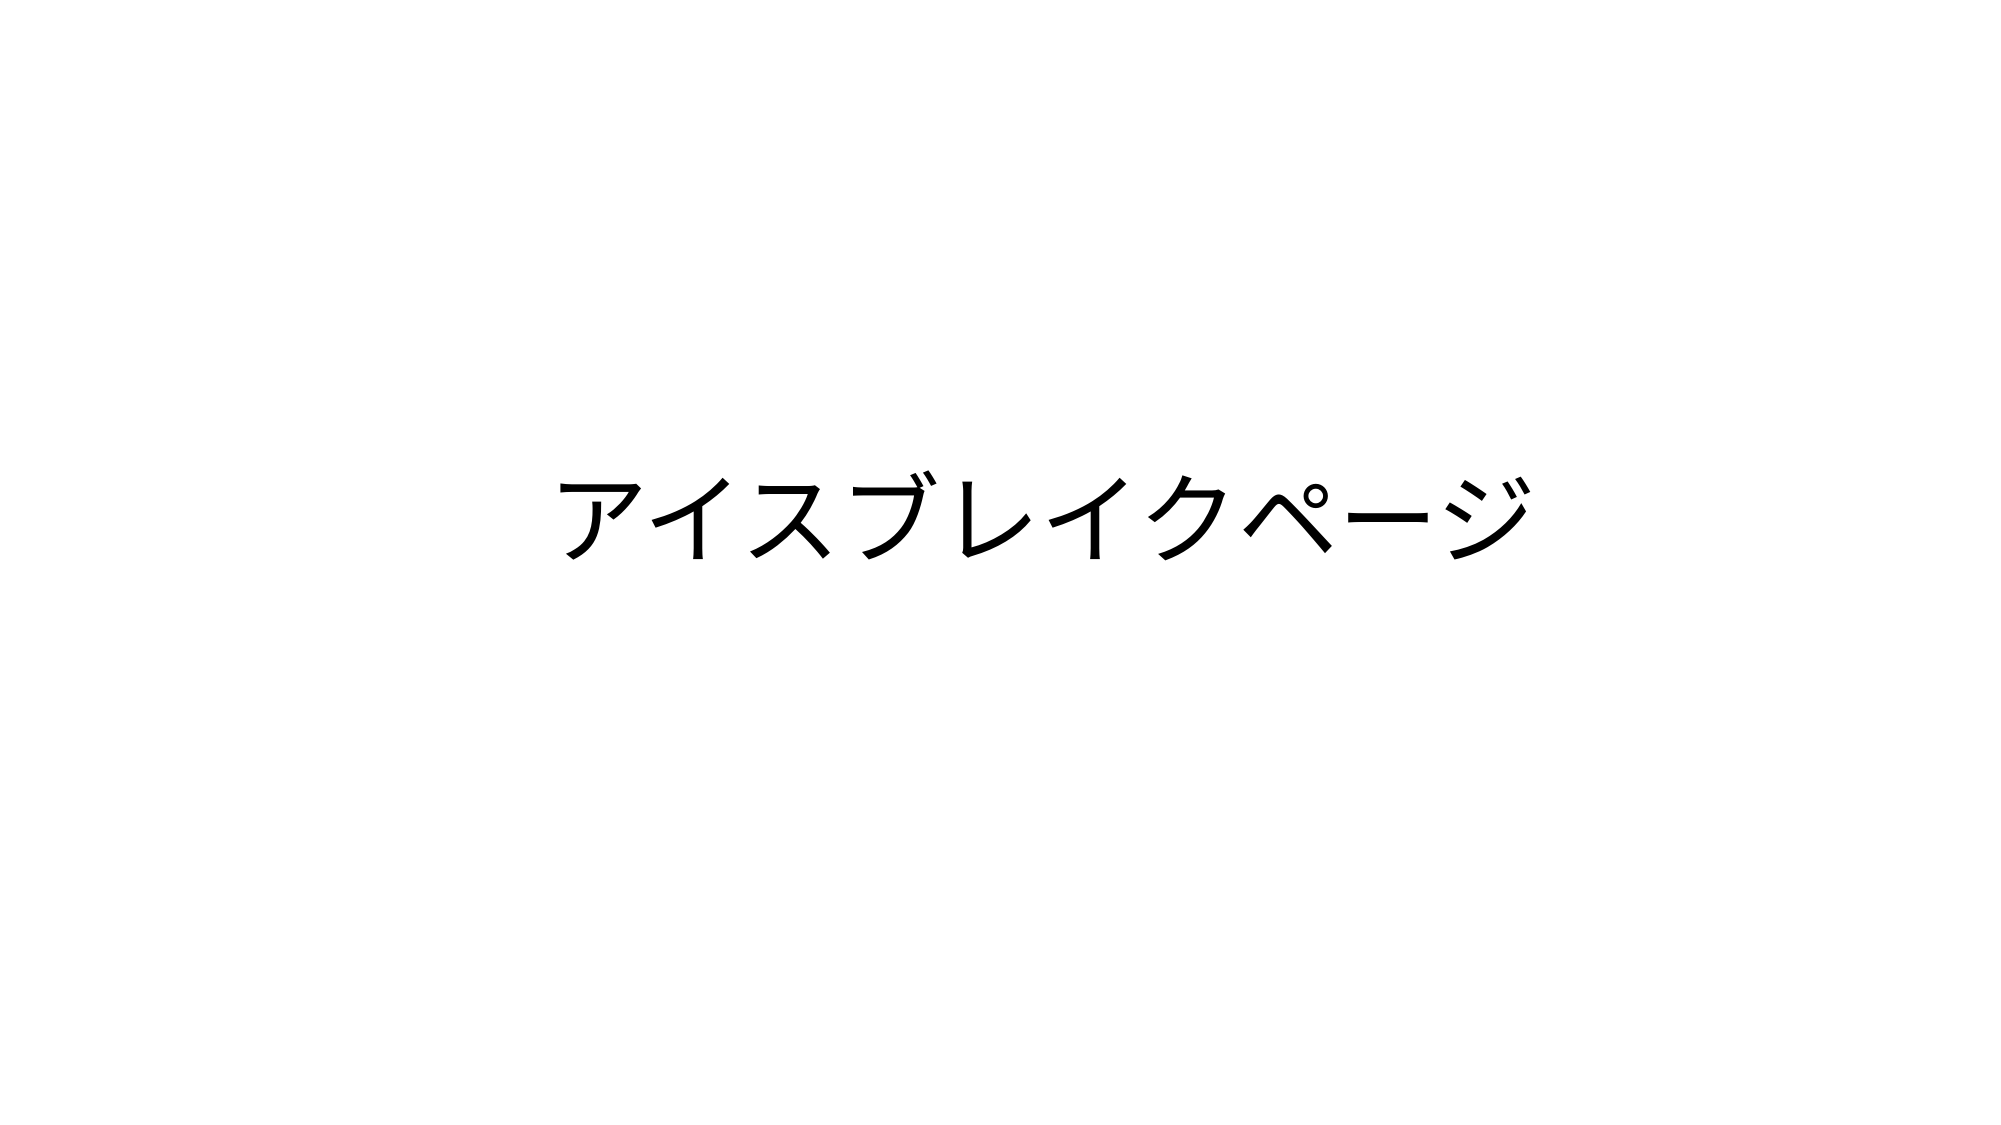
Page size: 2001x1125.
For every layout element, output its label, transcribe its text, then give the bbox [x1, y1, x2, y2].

text_box アイスブレイクページ [533, 449, 1552, 584]
